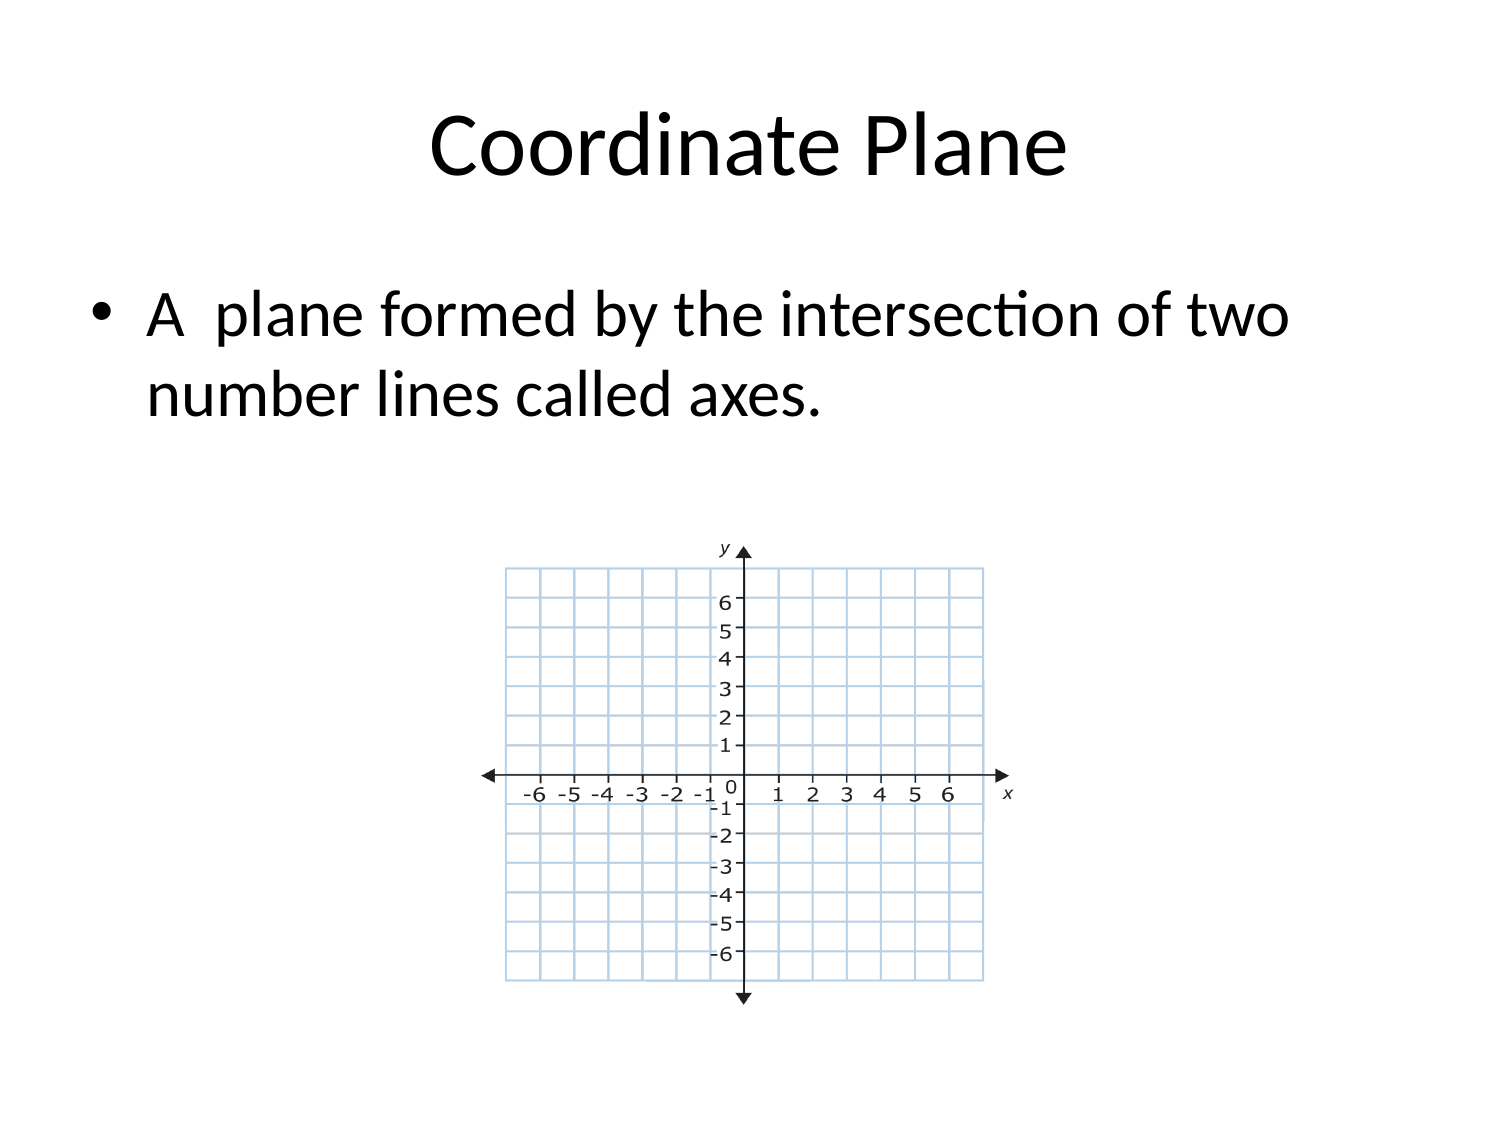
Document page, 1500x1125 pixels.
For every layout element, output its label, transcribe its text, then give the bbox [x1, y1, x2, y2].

title Coordinate Plane [75, 45, 1425, 233]
list A plane formed by the intersection of two number lines called axes. [75, 262, 1425, 1005]
picture [480, 537, 1020, 1013]
